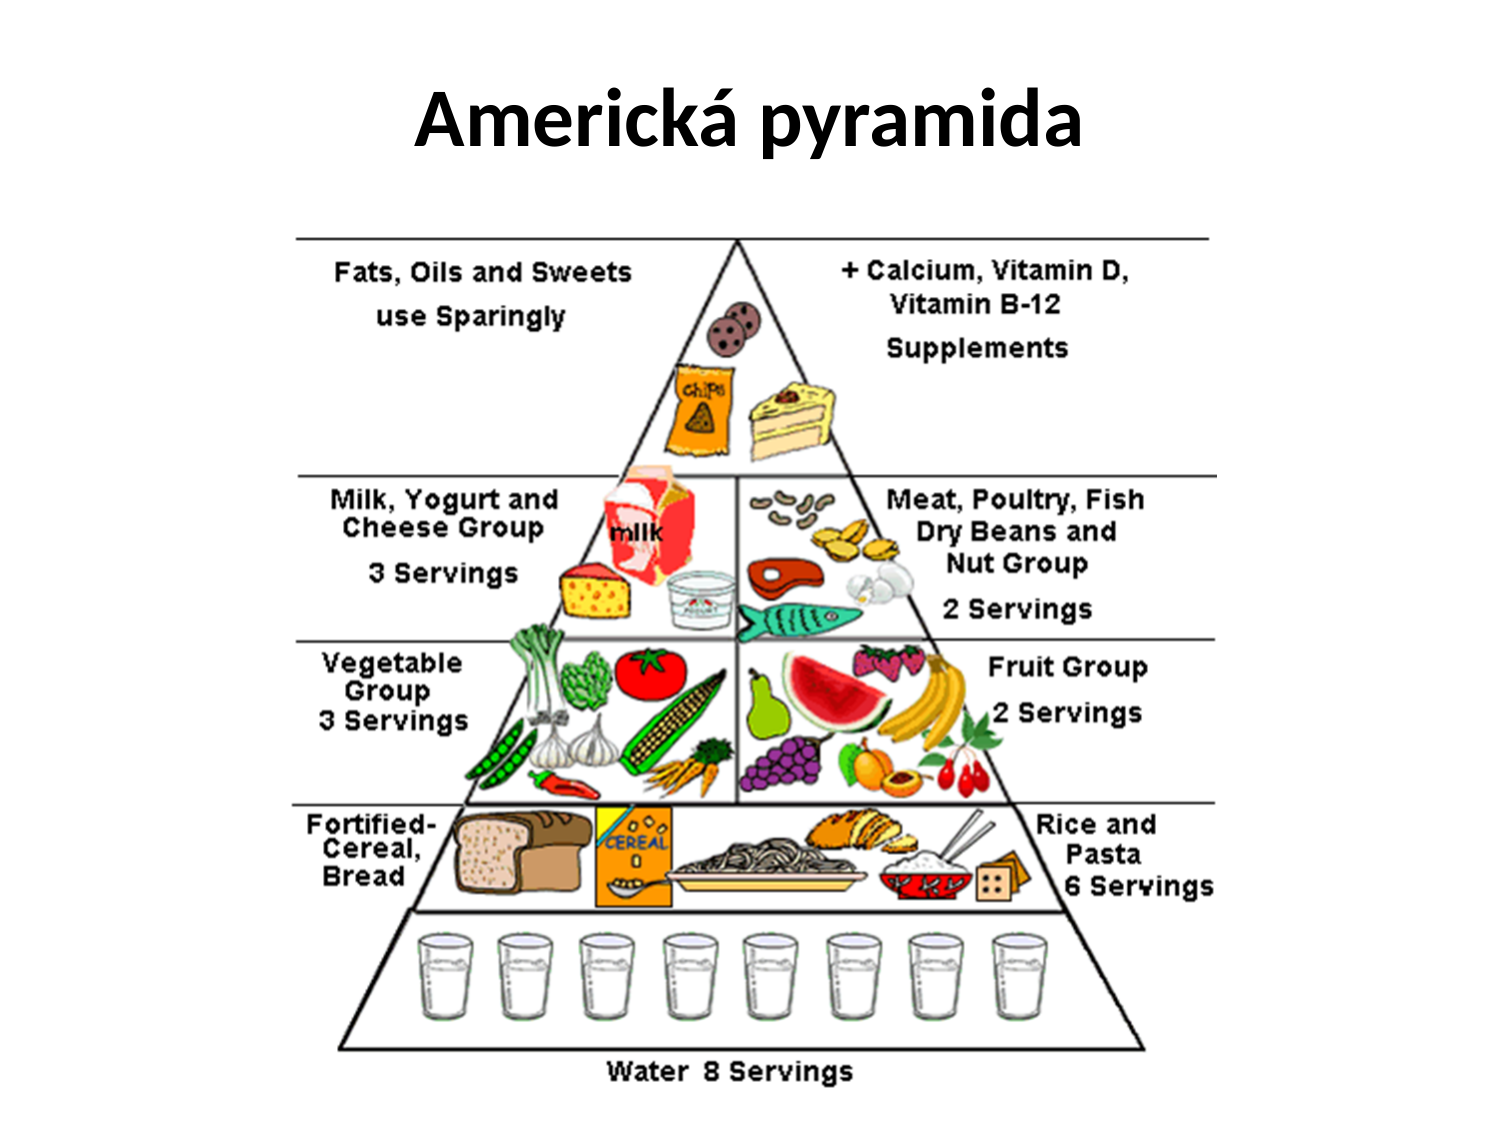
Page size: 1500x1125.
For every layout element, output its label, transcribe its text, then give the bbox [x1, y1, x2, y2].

title Americká pyramida [75, 19, 1425, 207]
picture [282, 232, 1218, 1099]
